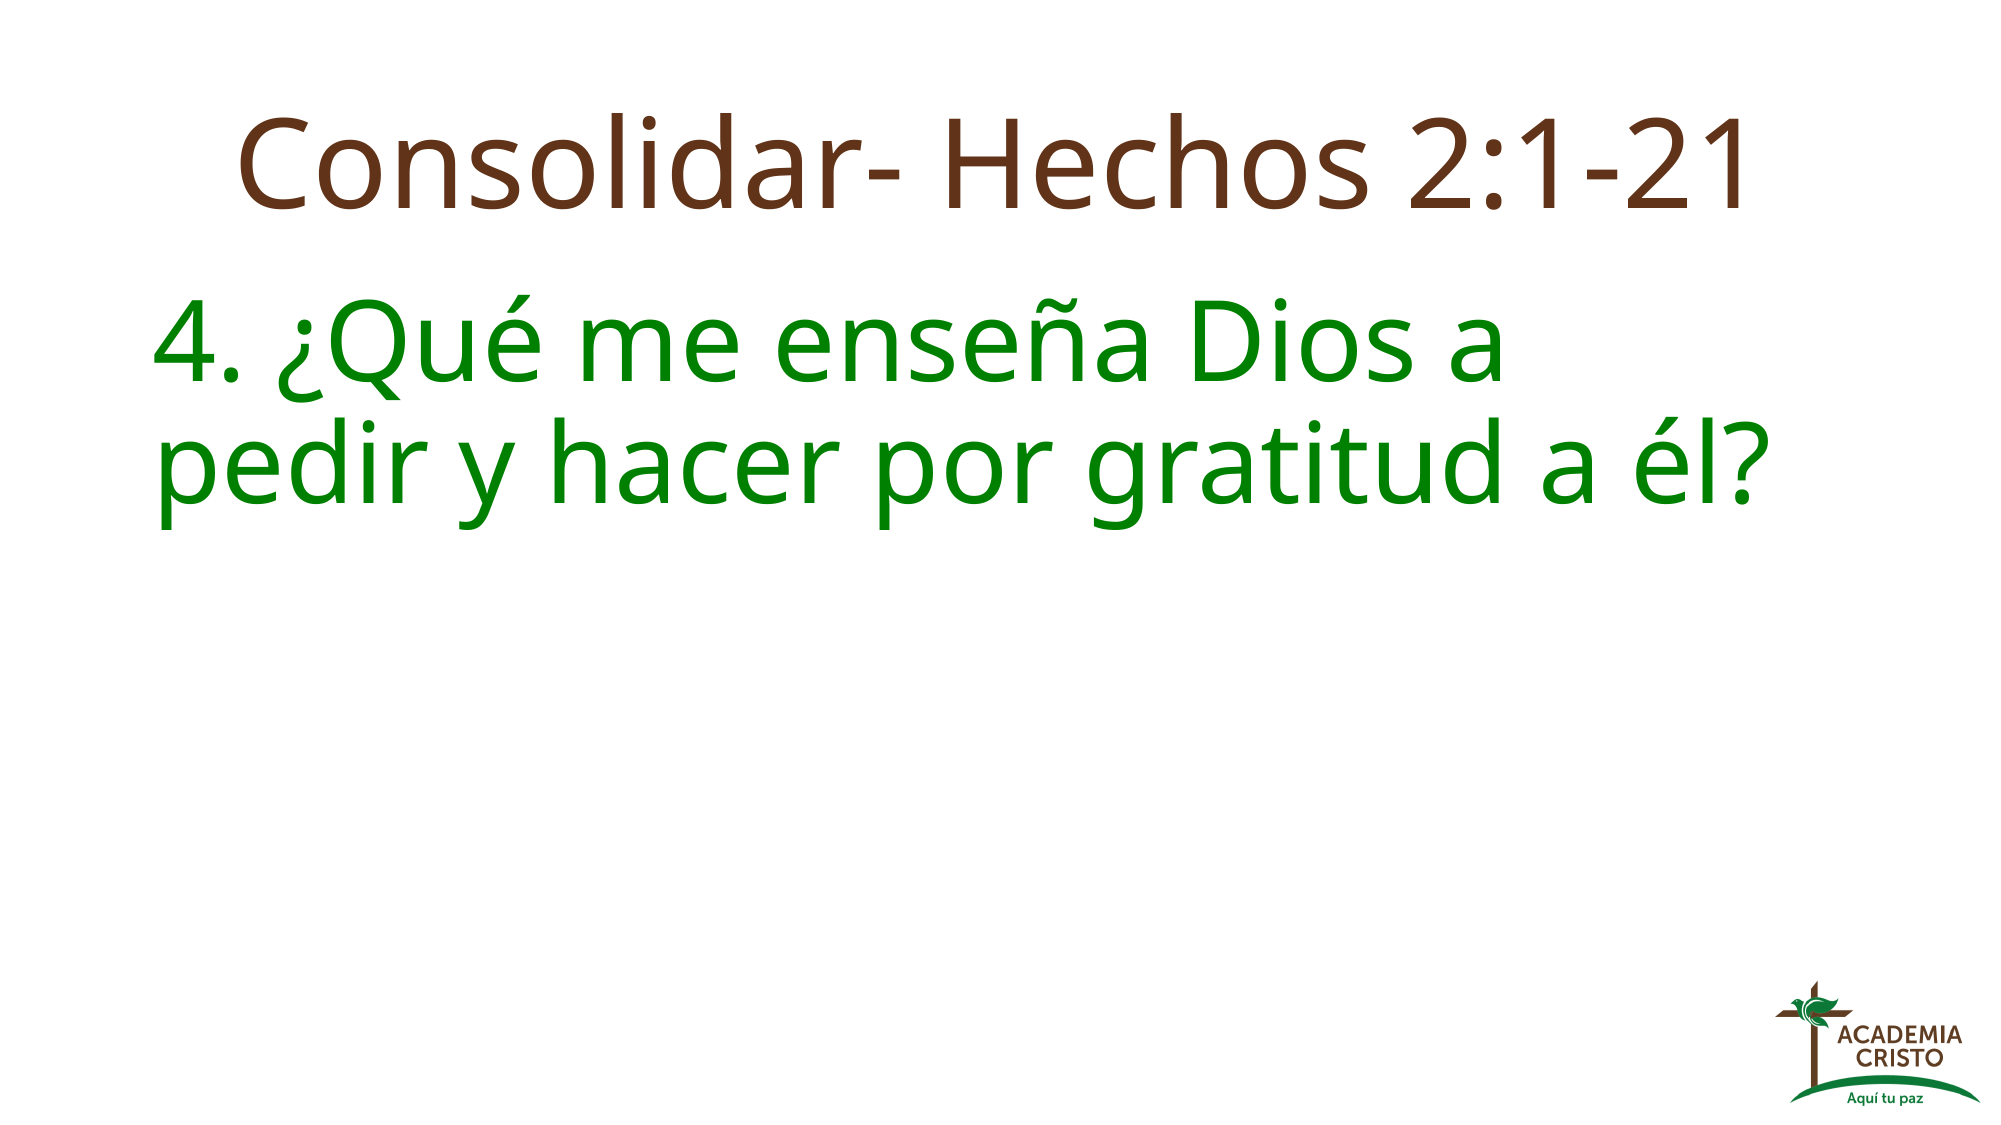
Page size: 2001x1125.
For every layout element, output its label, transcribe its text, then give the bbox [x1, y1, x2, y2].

picture [1759, 972, 2000, 1125]
list 4. ¿Qué me enseña Dios a pedir y hacer por gratitud a él? [137, 277, 1793, 1014]
title Consolidar- Hechos 2:1-21 [137, 59, 1863, 278]
